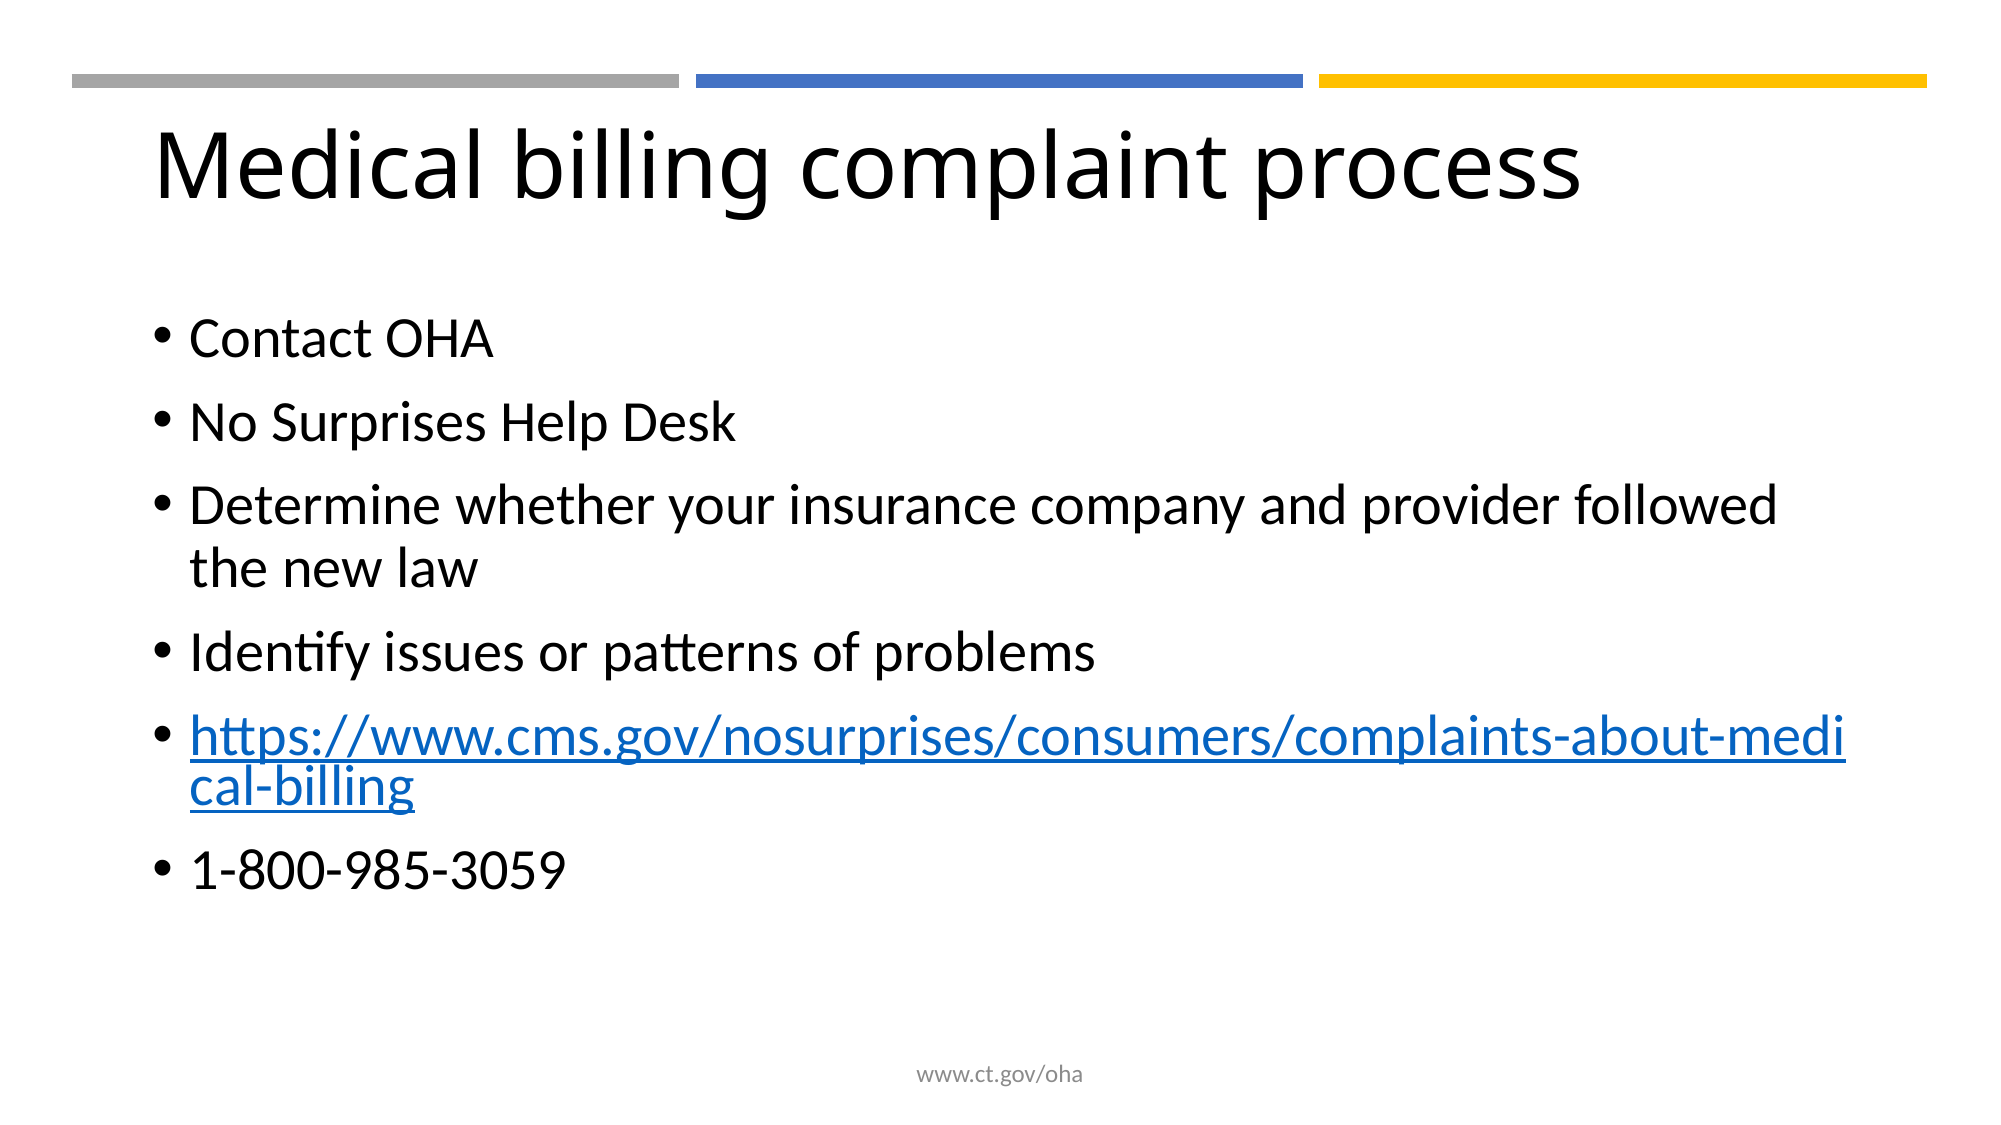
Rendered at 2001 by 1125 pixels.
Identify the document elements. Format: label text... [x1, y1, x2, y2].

title Medical billing complaint process [137, 59, 1863, 278]
list Contact OHA No Surprises Help Desk Determine whether your insurance company and provider followed the new law Identify issues or patterns of problems https://www.cms.gov/nosurprises/consumers/complaints-about-medical-billing 1-800-985-3059 [137, 299, 1863, 1014]
footer www.ct.gov/oha [662, 1042, 1338, 1103]
